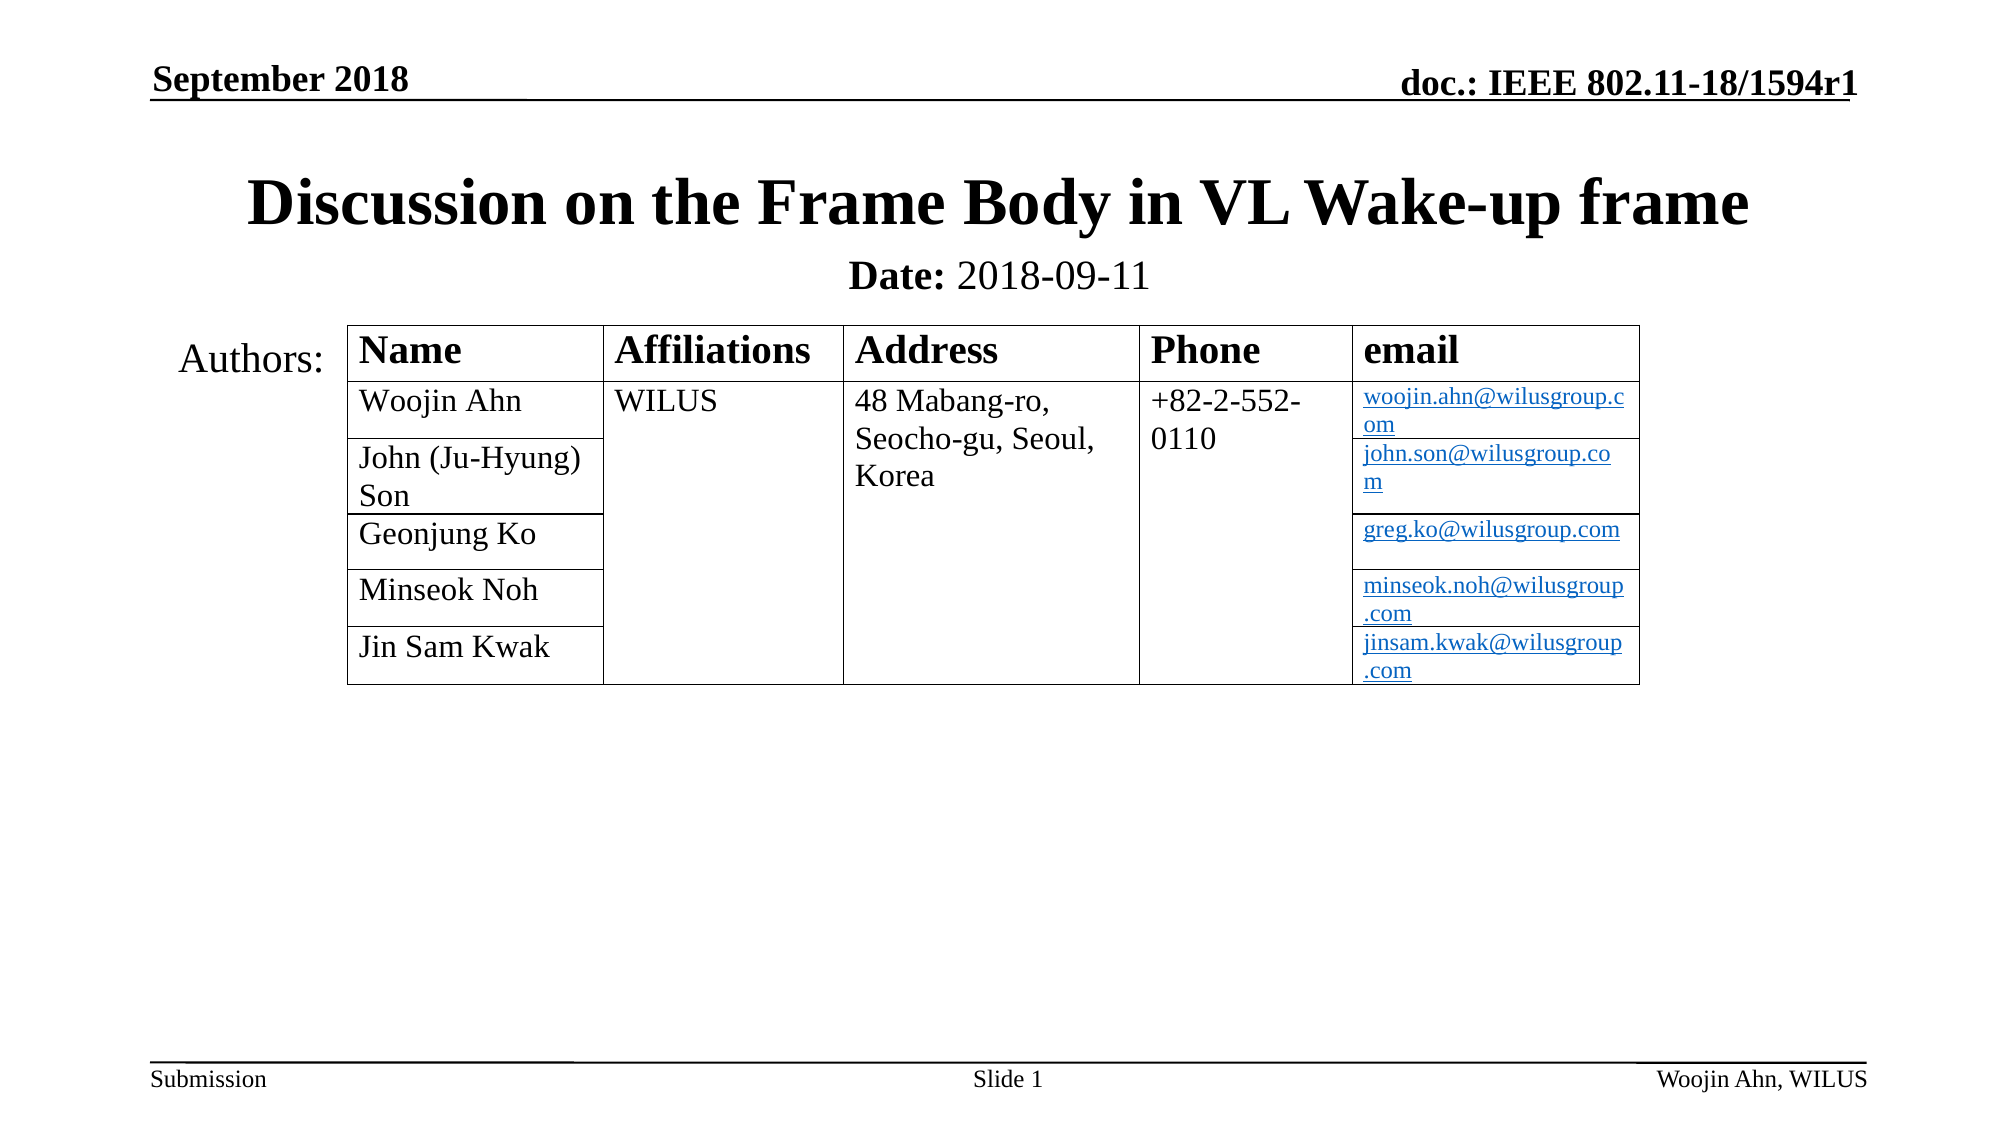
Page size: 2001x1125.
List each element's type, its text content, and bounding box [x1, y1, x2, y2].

footer Woojin Ahn, WILUS [1171, 1061, 1869, 1093]
text_box Authors: [162, 323, 333, 387]
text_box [332, 324, 1668, 792]
subtitle Date: 2018-09-11 [299, 239, 1701, 319]
title Discussion on the Frame Body in VL Wake-up frame [149, 76, 1851, 319]
slide_number Slide 1 [950, 1061, 1067, 1123]
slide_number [152, 54, 563, 100]
